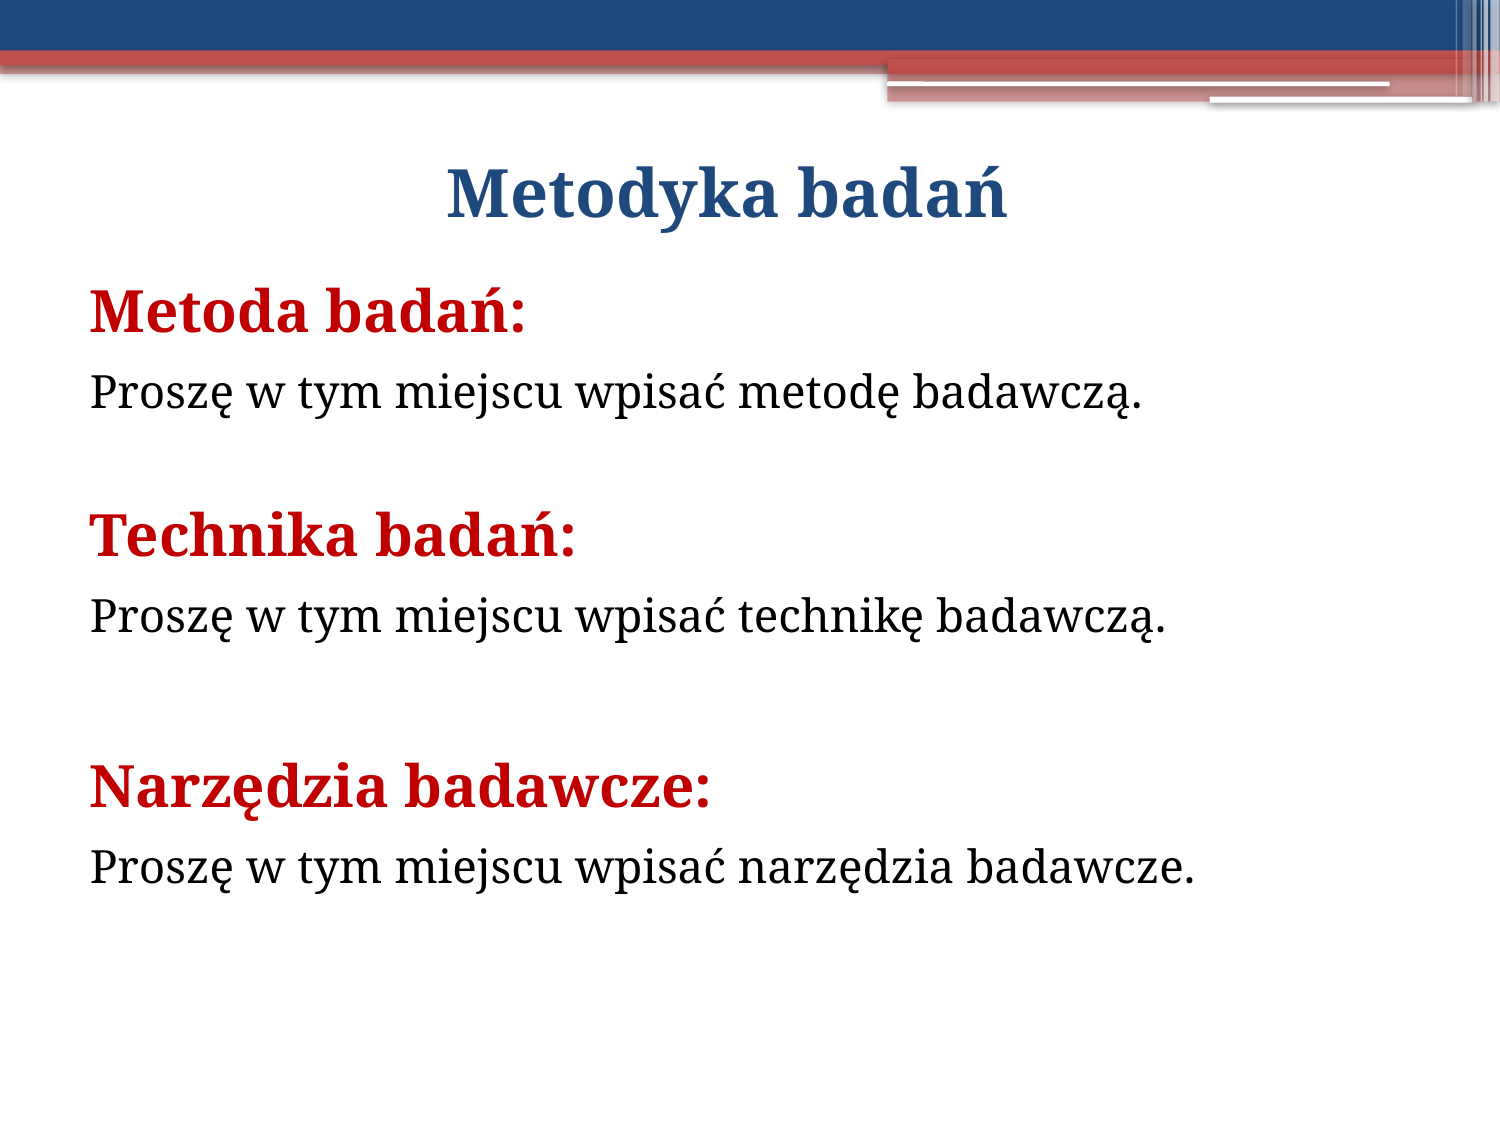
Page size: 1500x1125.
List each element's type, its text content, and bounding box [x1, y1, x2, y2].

list Metoda badań: Proszę w tym miejscu wpisać metodę badawczą. Technika badań: Proszę w tym miejscu wpisać technikę badawczą. Narzędzia badawcze: Proszę w tym miejscu wpisać narzędzia badawcze. [75, 267, 1425, 1043]
title Metodyka badań [53, 113, 1404, 268]
